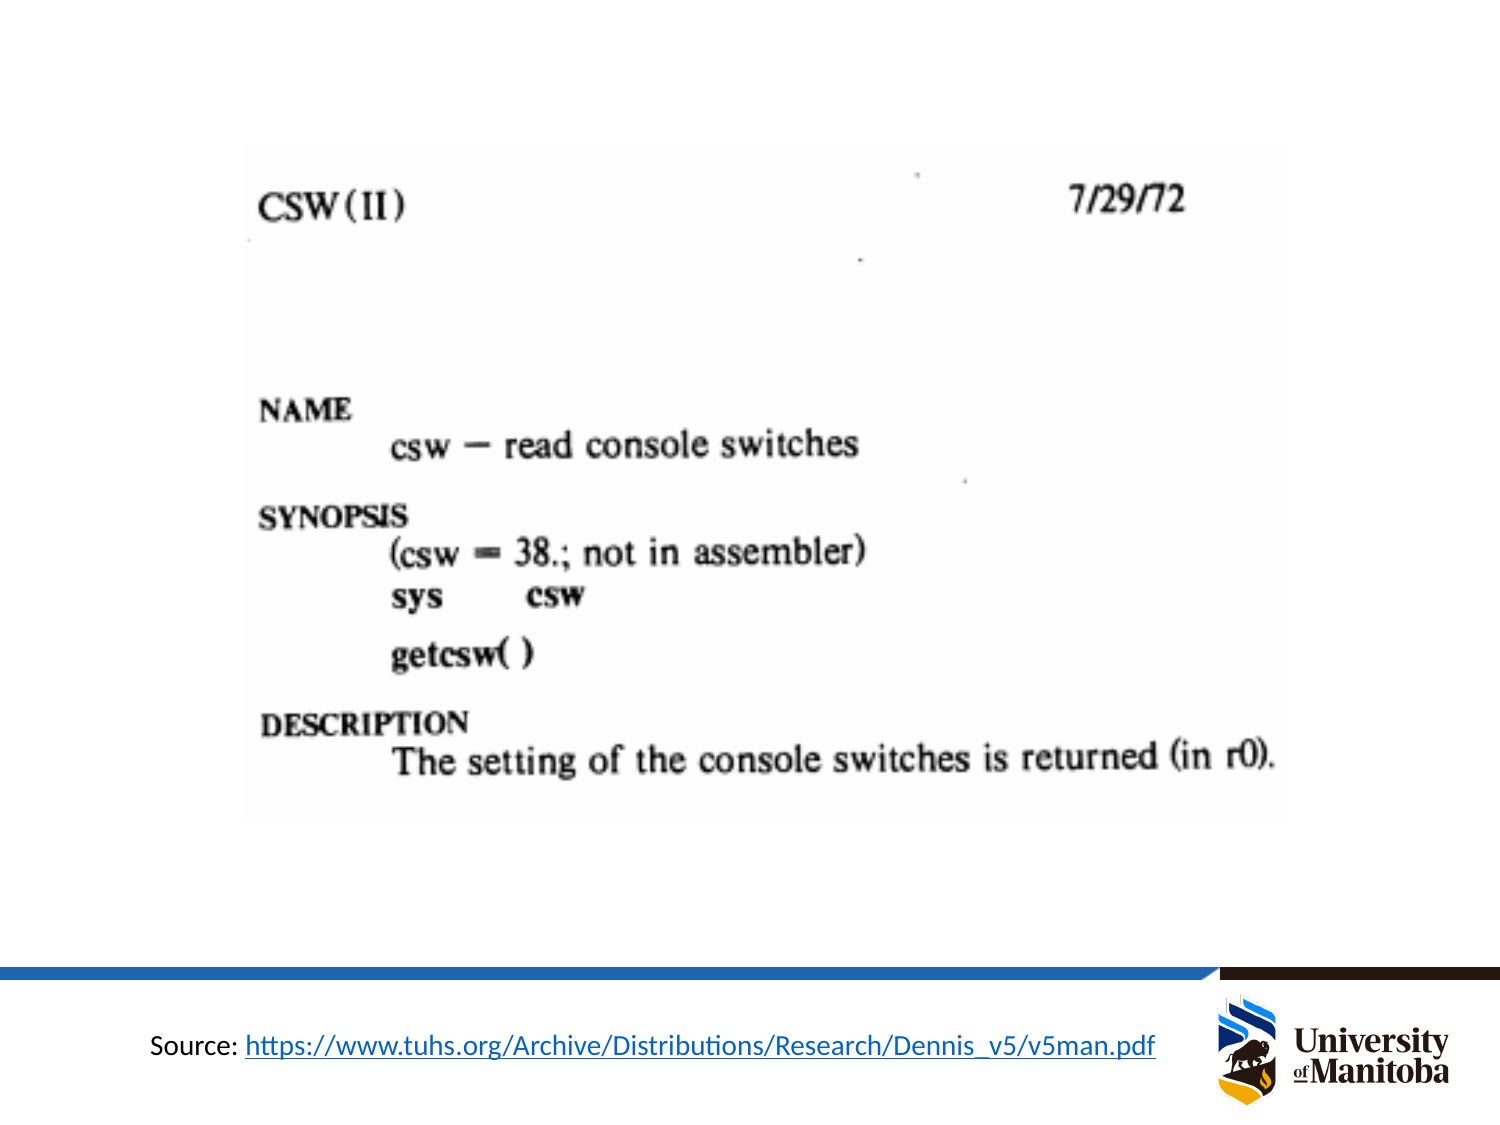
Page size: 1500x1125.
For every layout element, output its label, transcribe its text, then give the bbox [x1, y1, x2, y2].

text_box Source: https://www.tuhs.org/Archive/Distributions/Research/Dennis_v5/v5man.pdf [135, 1019, 1172, 1069]
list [243, 143, 1287, 820]
